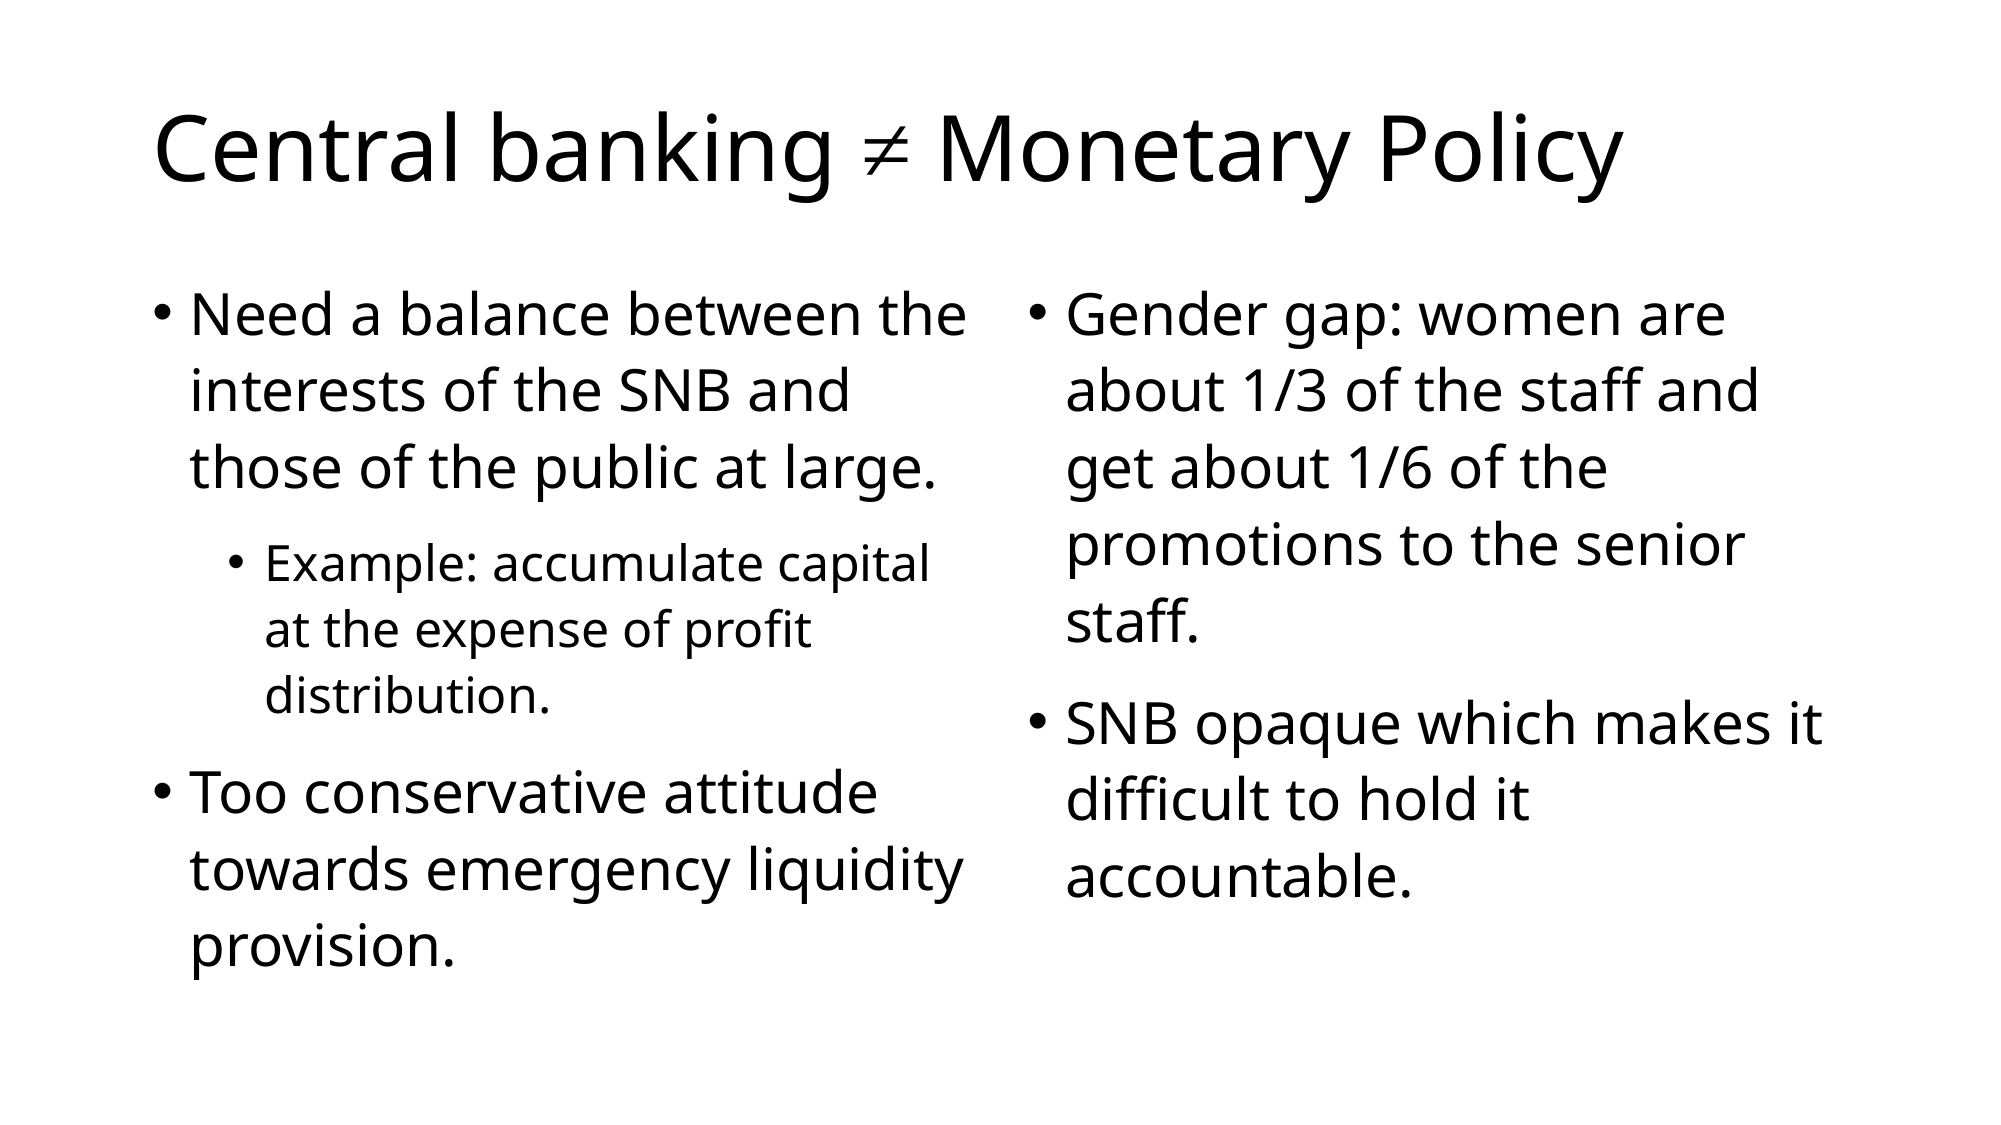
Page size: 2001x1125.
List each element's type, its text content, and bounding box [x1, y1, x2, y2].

title Central banking ≠ Monetary Policy [137, 59, 1863, 245]
list Gender gap: women are about 1/3 of the staff and get about 1/6 of the promotions to the senior staff. SNB opaque which makes it difficult to hold it accountable. [1012, 262, 1863, 1031]
list Need a balance between the interests of the SNB and those of the public at large. Example: accumulate capital at the expense of profit distribution. Too conservative attitude towards emergency liquidity provision. [137, 262, 988, 1031]
